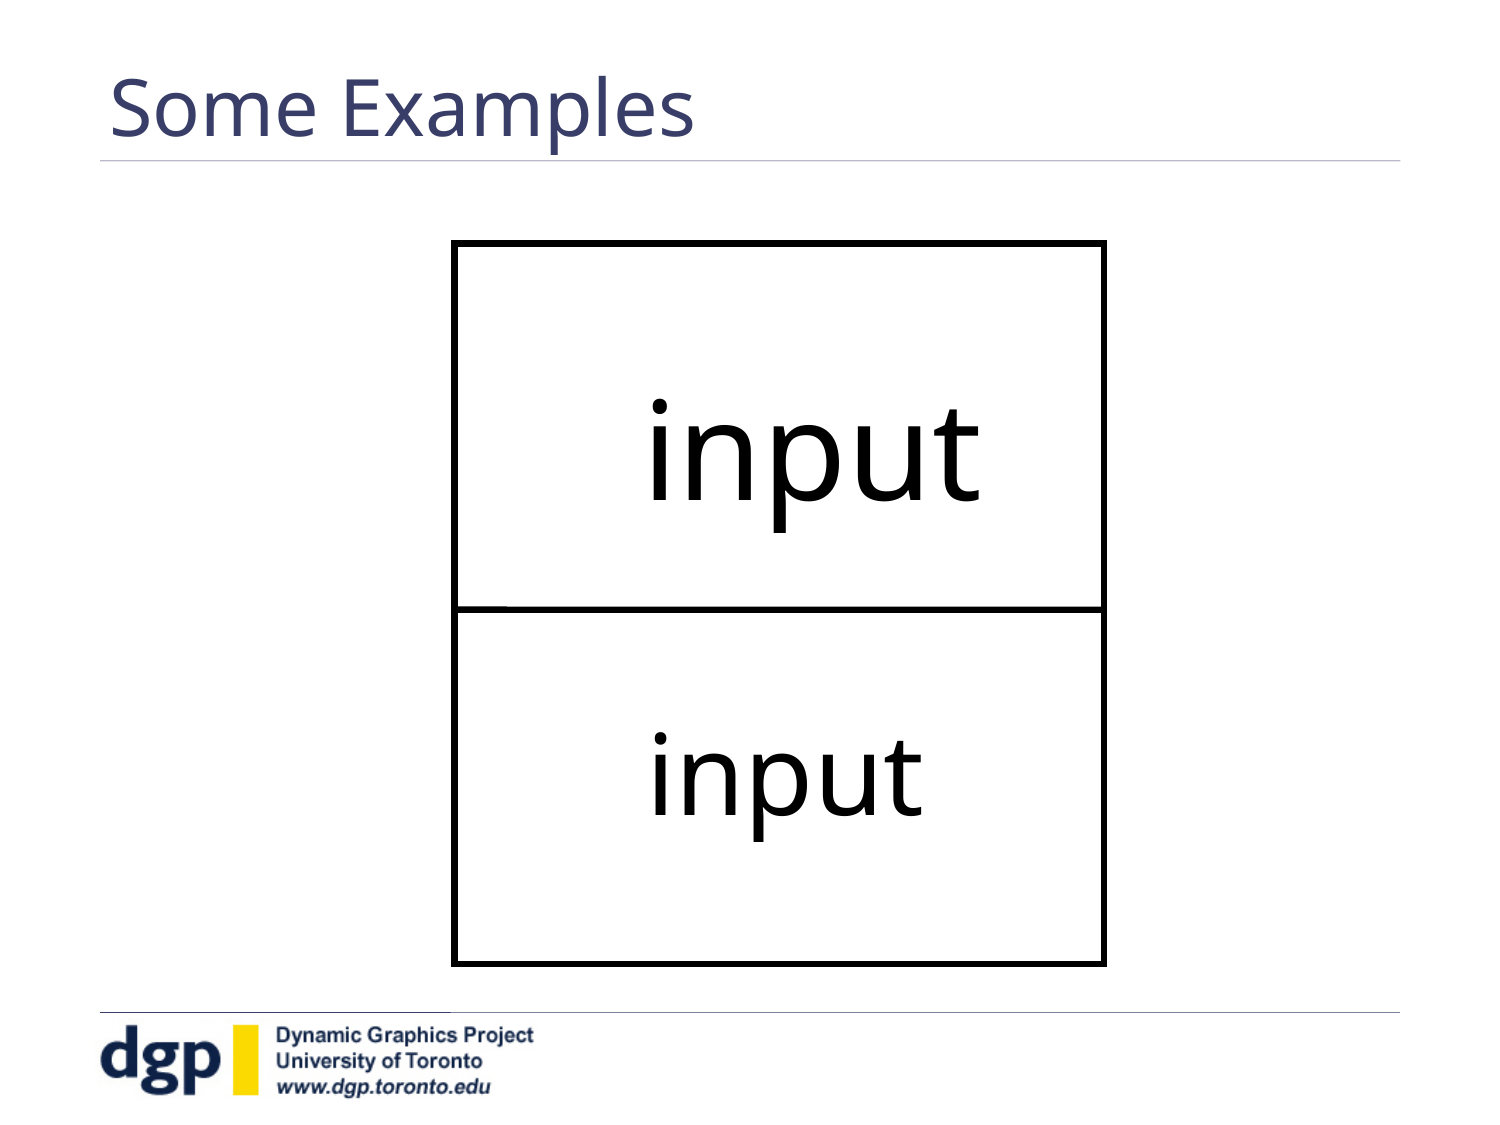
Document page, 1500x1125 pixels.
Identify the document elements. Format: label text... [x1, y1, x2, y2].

text_box input [490, 696, 1081, 846]
text_box [454, 610, 1105, 964]
picture [88, 1018, 538, 1104]
text_box input [627, 355, 998, 536]
title Some Examples [94, 37, 1407, 161]
text_box [454, 243, 1105, 609]
